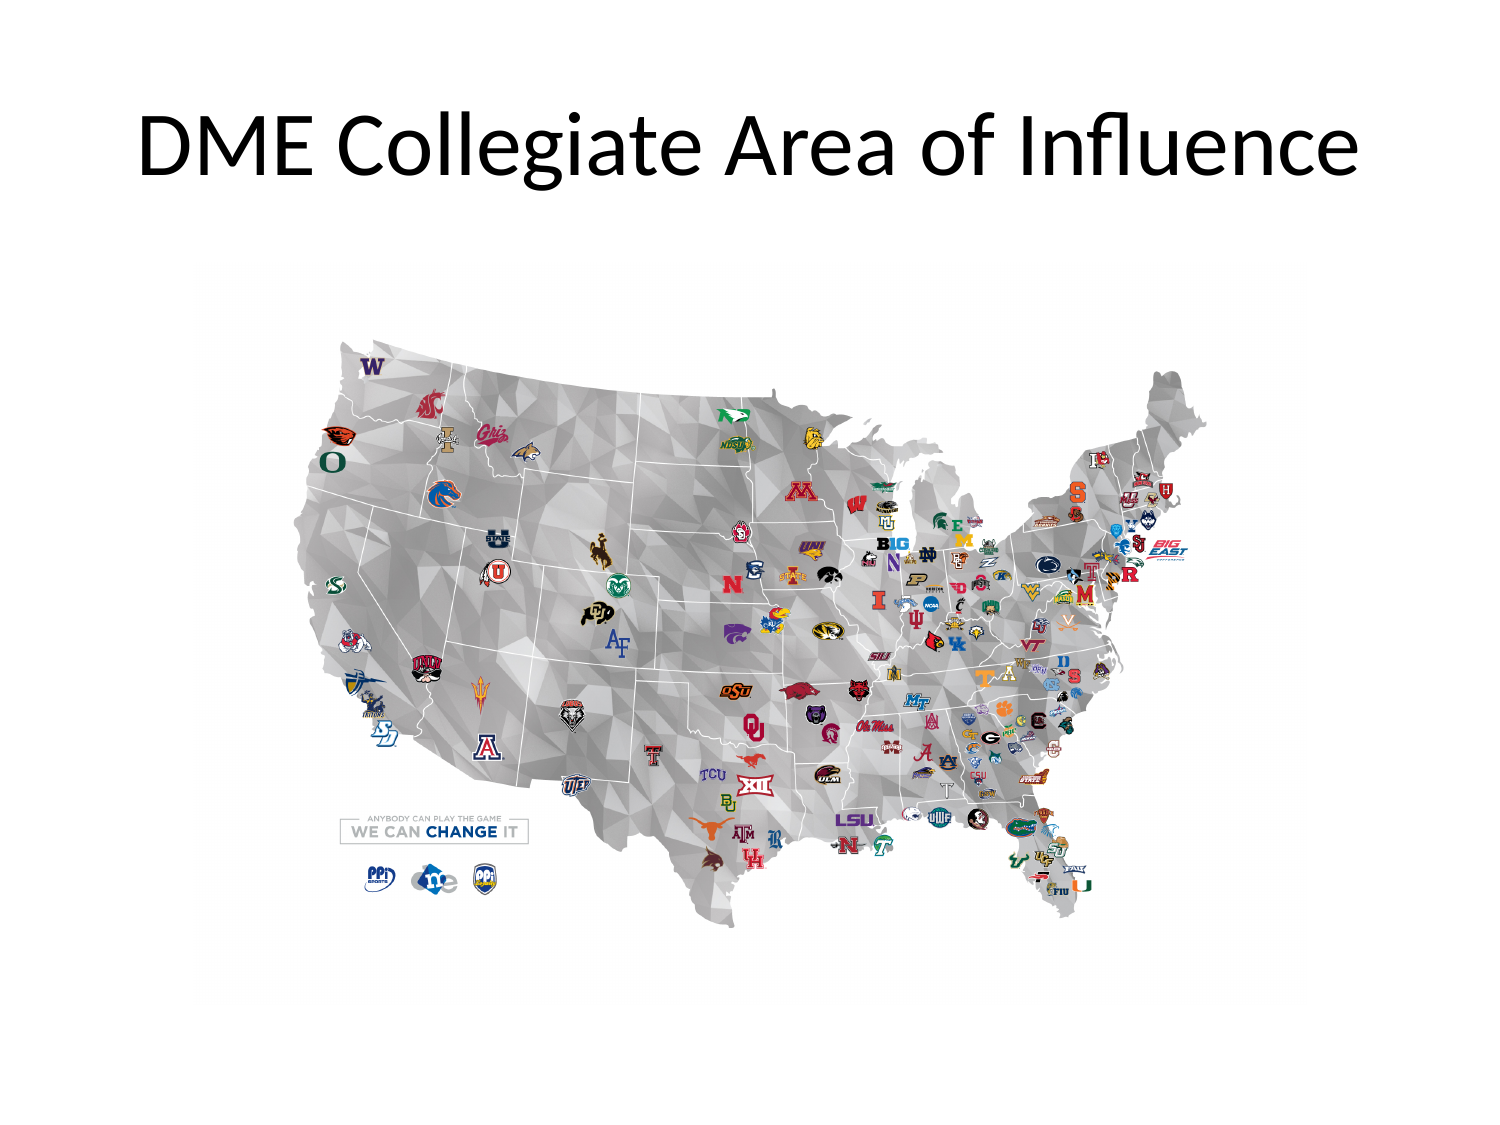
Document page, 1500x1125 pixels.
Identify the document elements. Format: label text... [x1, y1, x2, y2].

title DME Collegiate Area of Influence [75, 45, 1425, 233]
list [192, 262, 1307, 1006]
